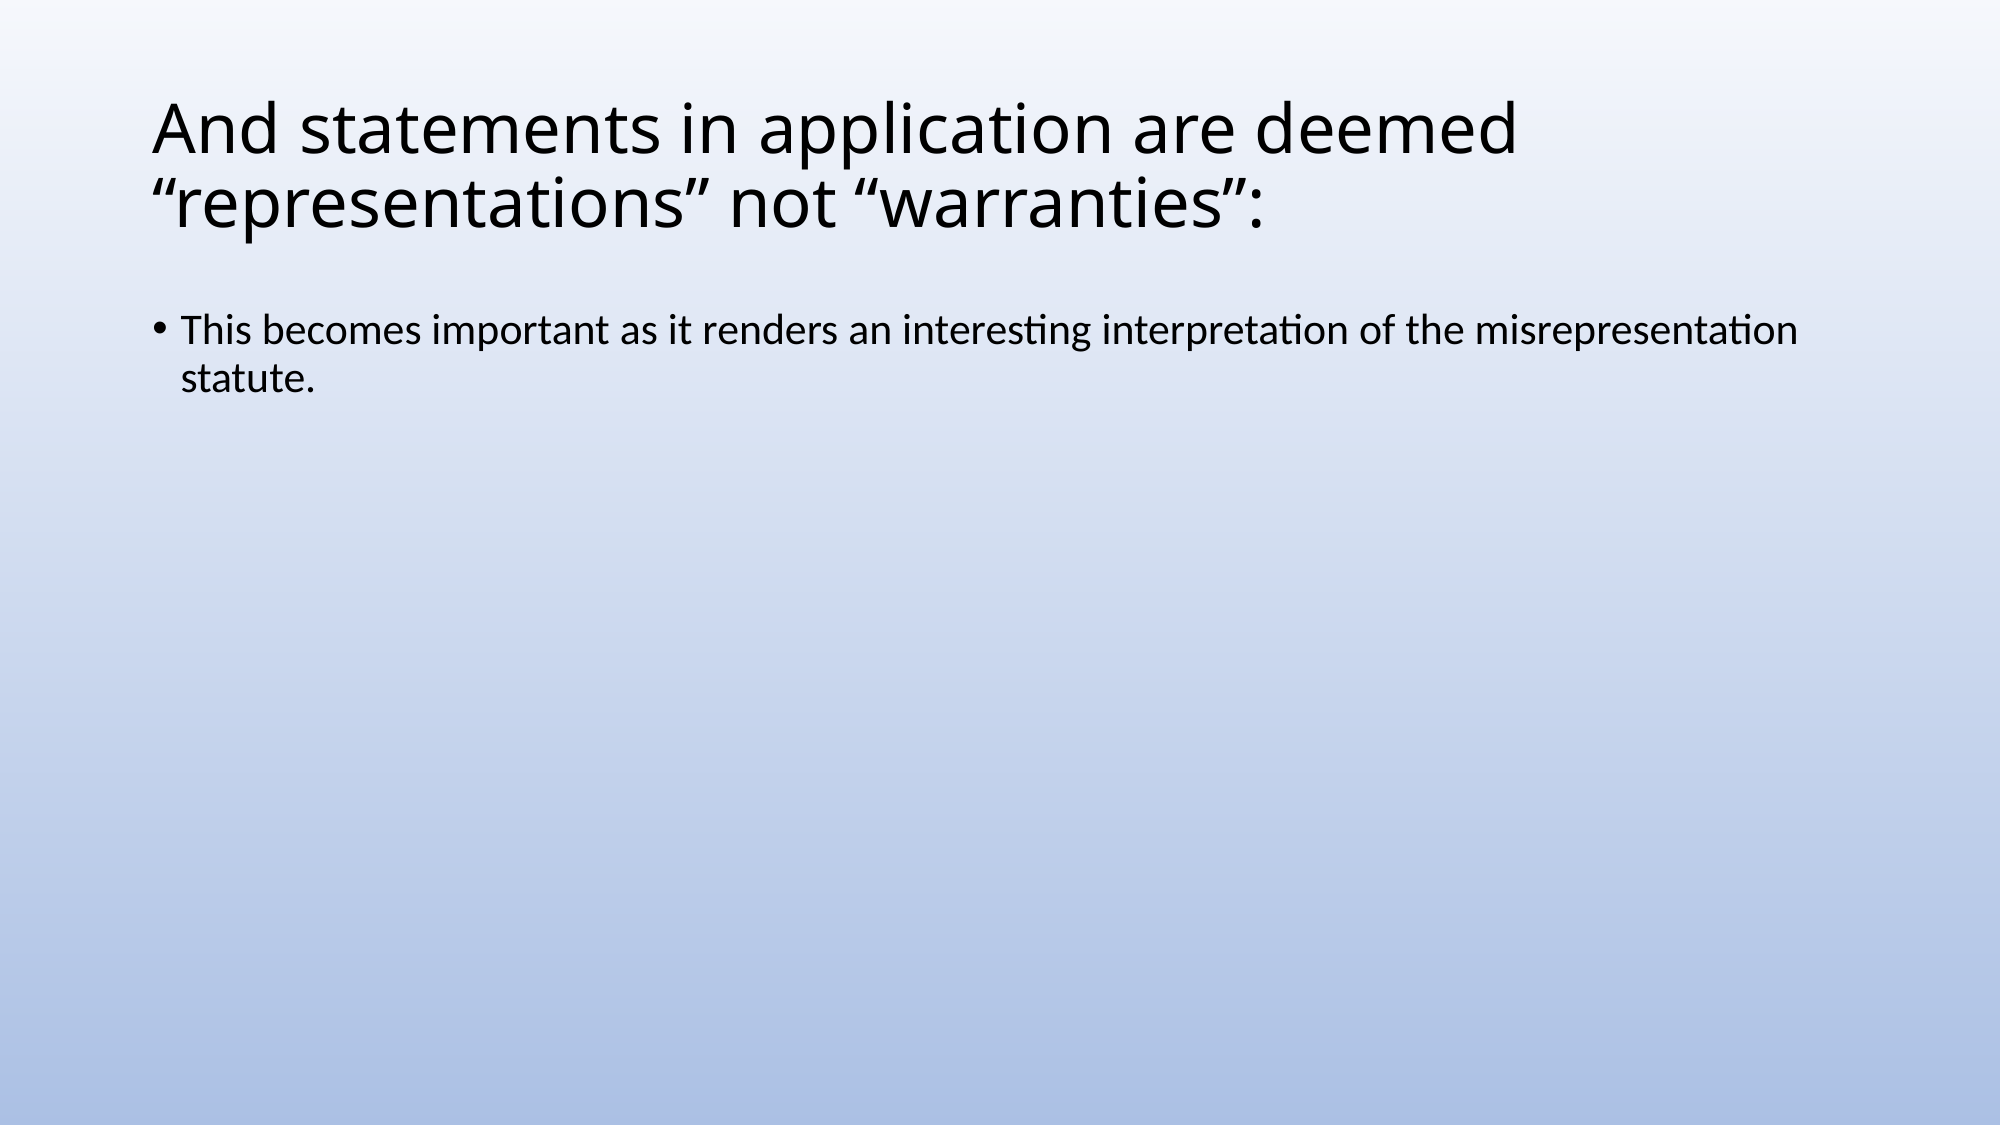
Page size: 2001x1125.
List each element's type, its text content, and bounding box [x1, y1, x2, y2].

title And statements in application are deemed “representations” not “warranties”: [137, 59, 1863, 278]
list This becomes important as it renders an interesting interpretation of the misrepresentation statute. [137, 299, 1863, 1014]
